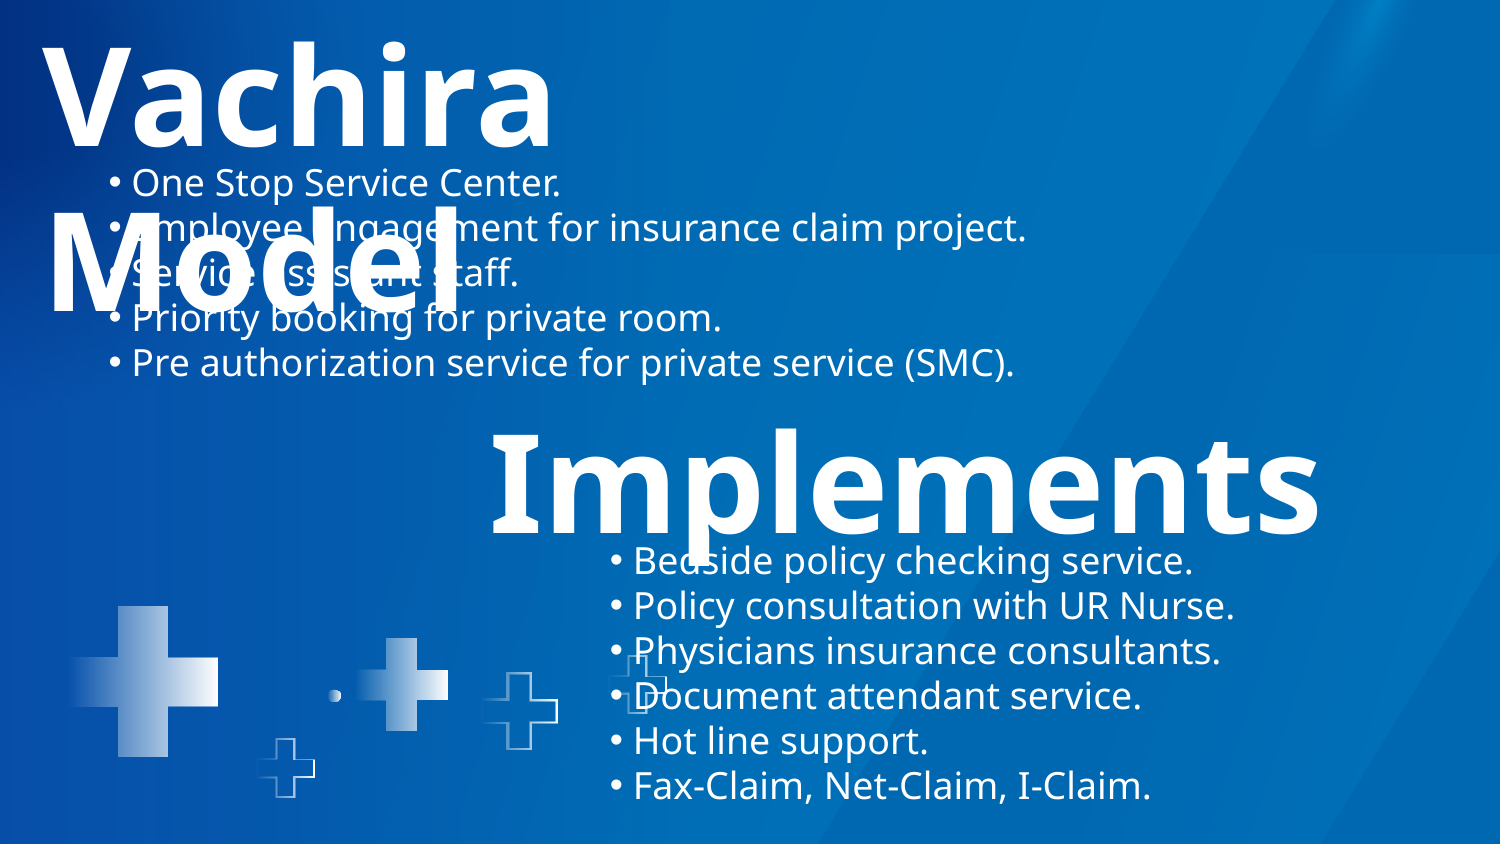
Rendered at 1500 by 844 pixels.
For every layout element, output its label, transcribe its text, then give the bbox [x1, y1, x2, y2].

text_box One Stop Service Center. Employee Engagement for insurance claim project. Service assistant staff. Priority booking for private room. Pre authorization service for private service (SMC). [93, 151, 1374, 392]
text_box [368, 670, 373, 700]
text_box Bedside policy checking service. Policy consultation with UR Nurse. Physicians insurance consultants. Document attendant service. Hot line support. Fax-Claim, Net-Claim, I-Claim. [595, 529, 1468, 815]
text_box [89, 657, 97, 707]
picture [0, 0, 1500, 844]
text_box [373, 670, 379, 700]
text_box [98, 657, 106, 707]
text_box Vachira Model [28, 1, 938, 347]
text_box Implements [474, 388, 1385, 569]
